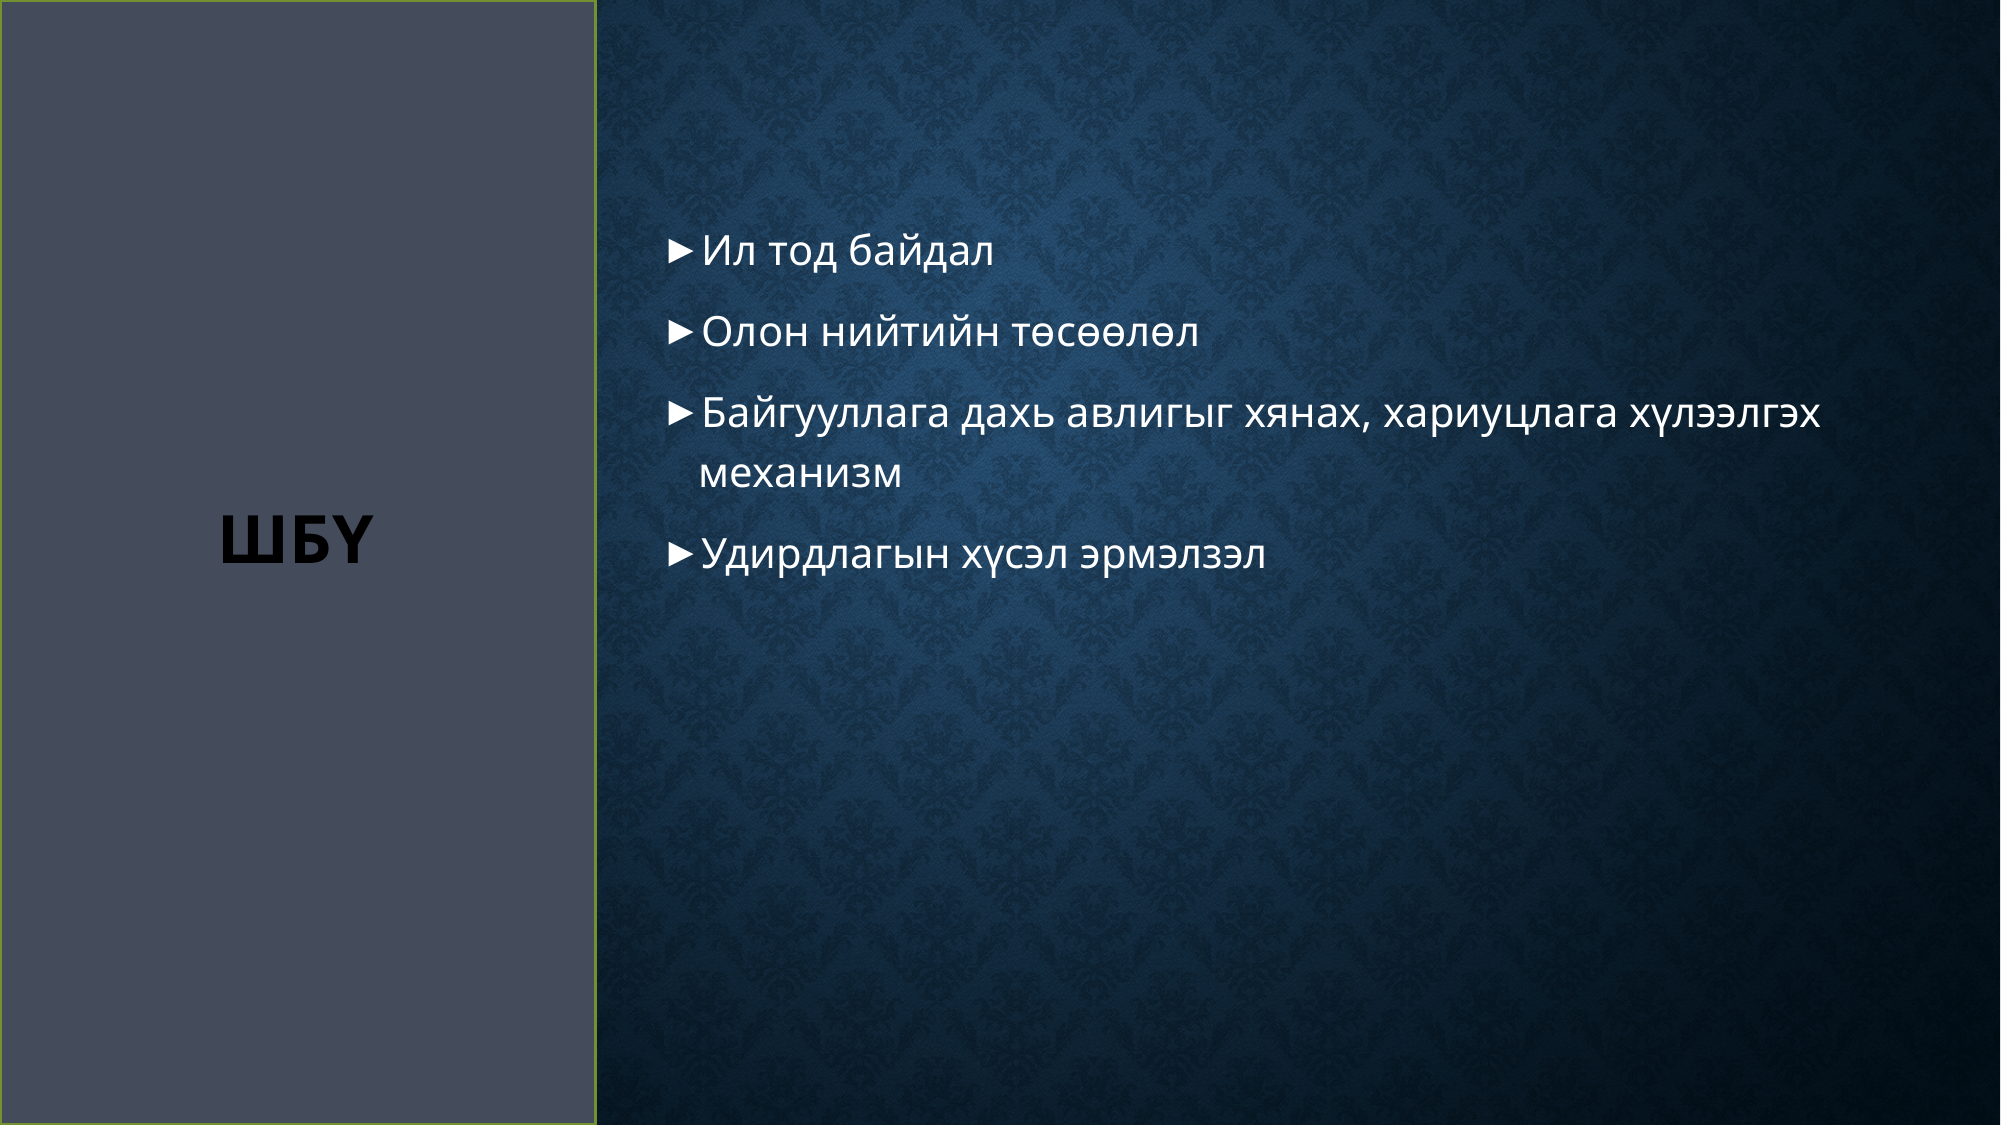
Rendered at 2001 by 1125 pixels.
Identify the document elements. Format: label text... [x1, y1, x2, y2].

list Ил тод байдал Олон нийтийн төсөөлөл Байгууллага дахь авлигыг хянах, хариуцлага хүлээлгэх механизм Удирдлагын хүсэл эрмэлзэл [645, 206, 1934, 1017]
text_box [0, 0, 597, 1125]
title ШБҮ [66, 112, 526, 972]
